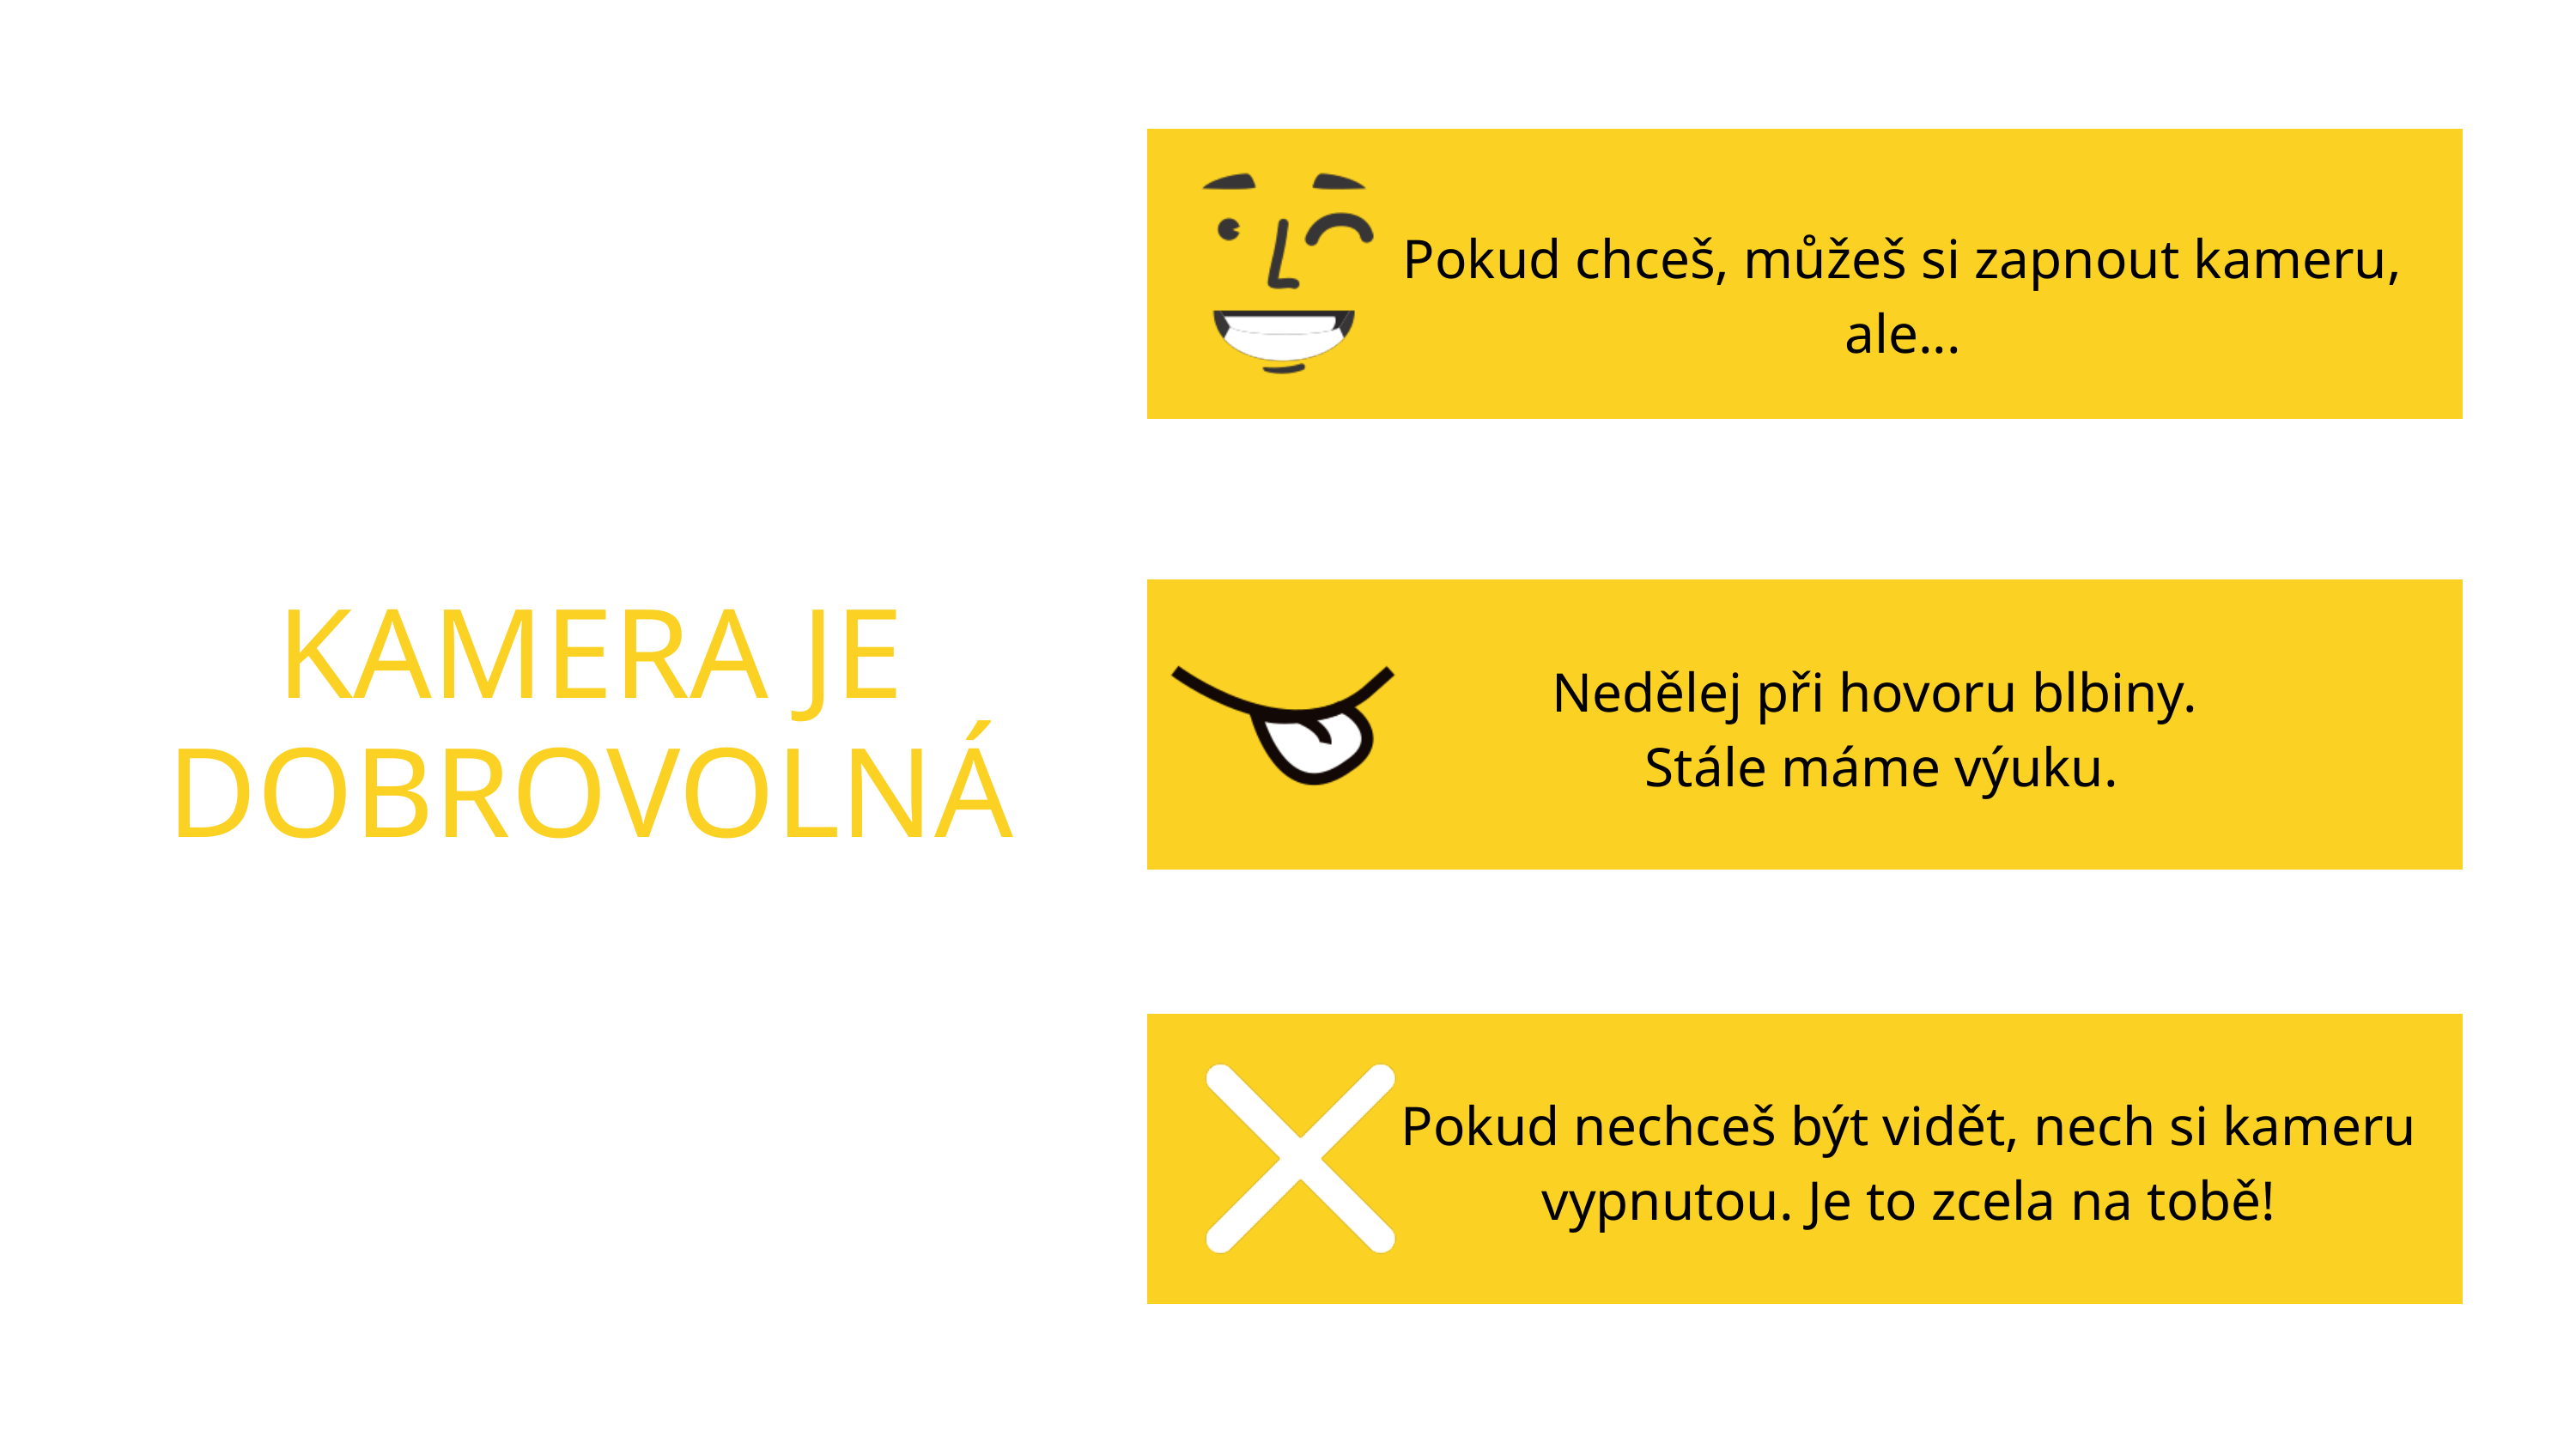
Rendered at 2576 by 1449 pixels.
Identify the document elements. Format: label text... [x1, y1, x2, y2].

picture [1091, 76, 1485, 471]
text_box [1146, 1014, 2464, 1304]
picture [1162, 660, 1404, 791]
text_box KAMERA JE DOBROVOLNÁ [113, 585, 1067, 862]
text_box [1146, 579, 2464, 870]
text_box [1490, 129, 2464, 420]
picture [1198, 1056, 1404, 1262]
